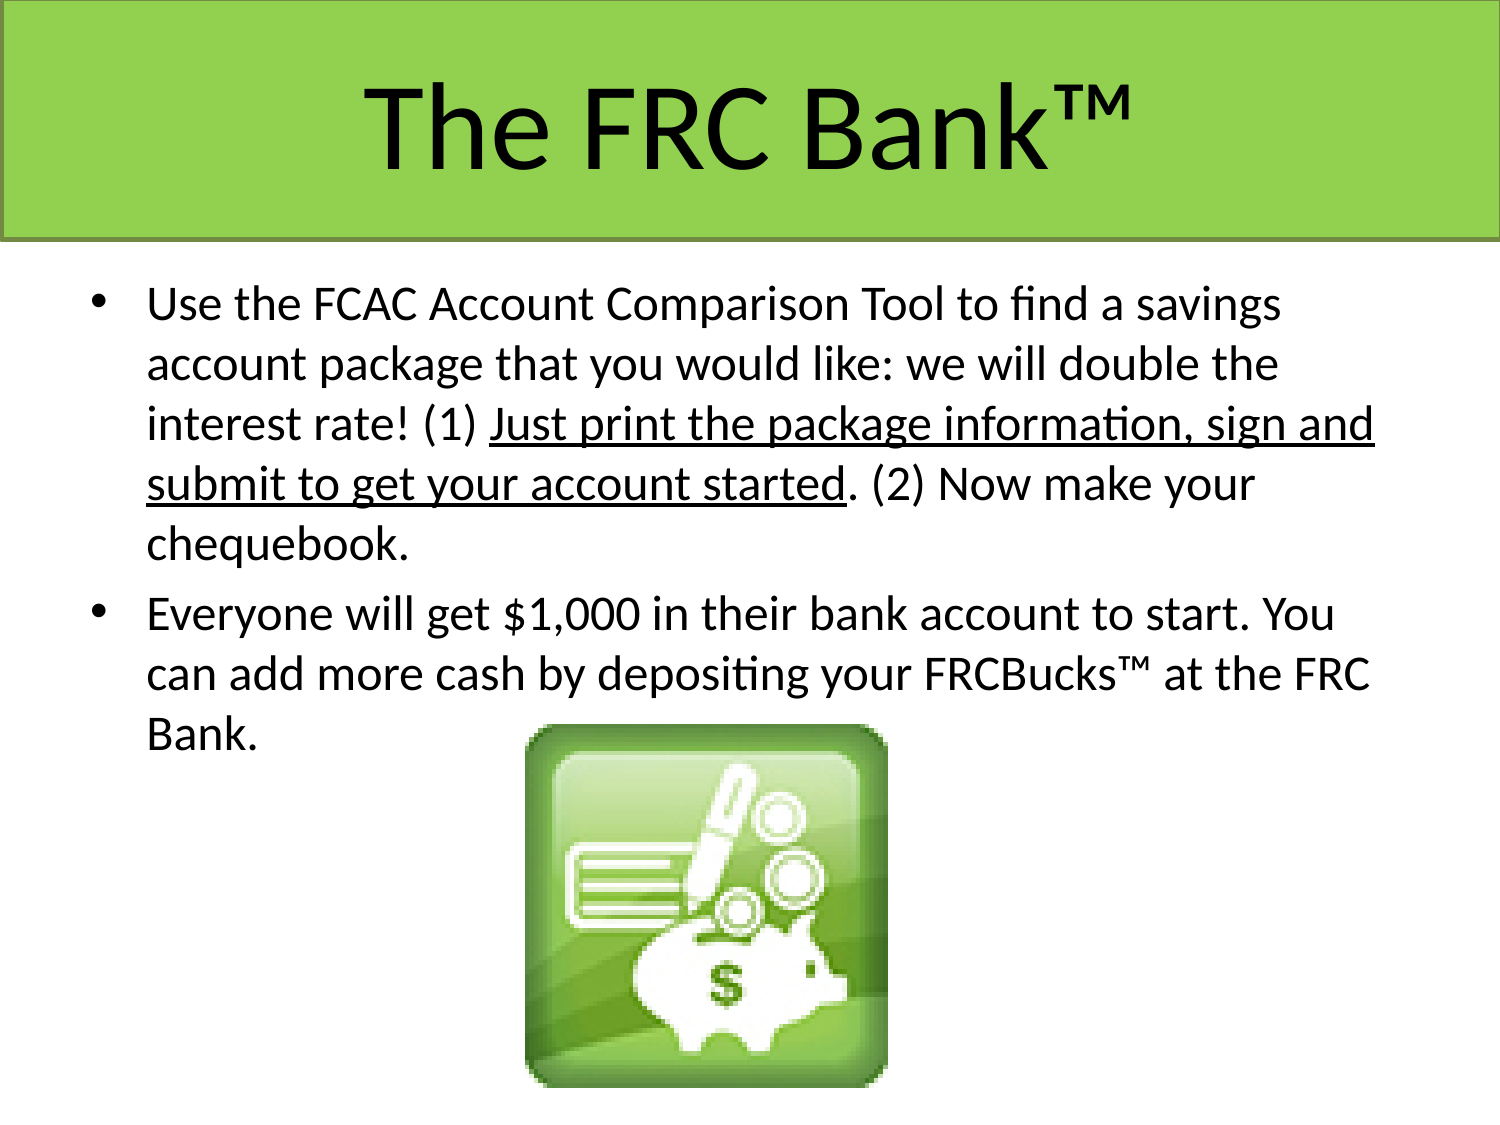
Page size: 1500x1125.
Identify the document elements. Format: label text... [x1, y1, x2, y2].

list Use the FCAC Account Comparison Tool to find a savings account package that you would like: we will double the interest rate! (1) Just print the package information, sign and submit to get your account started. (2) Now make your chequebook. Everyone will get $1,000 in their bank account to start. You can add more cash by depositing your FRCBucks™ at the FRC Bank. [75, 262, 1425, 1005]
picture [524, 724, 888, 1088]
text_box The FRC Bank™ [0, 0, 1500, 242]
